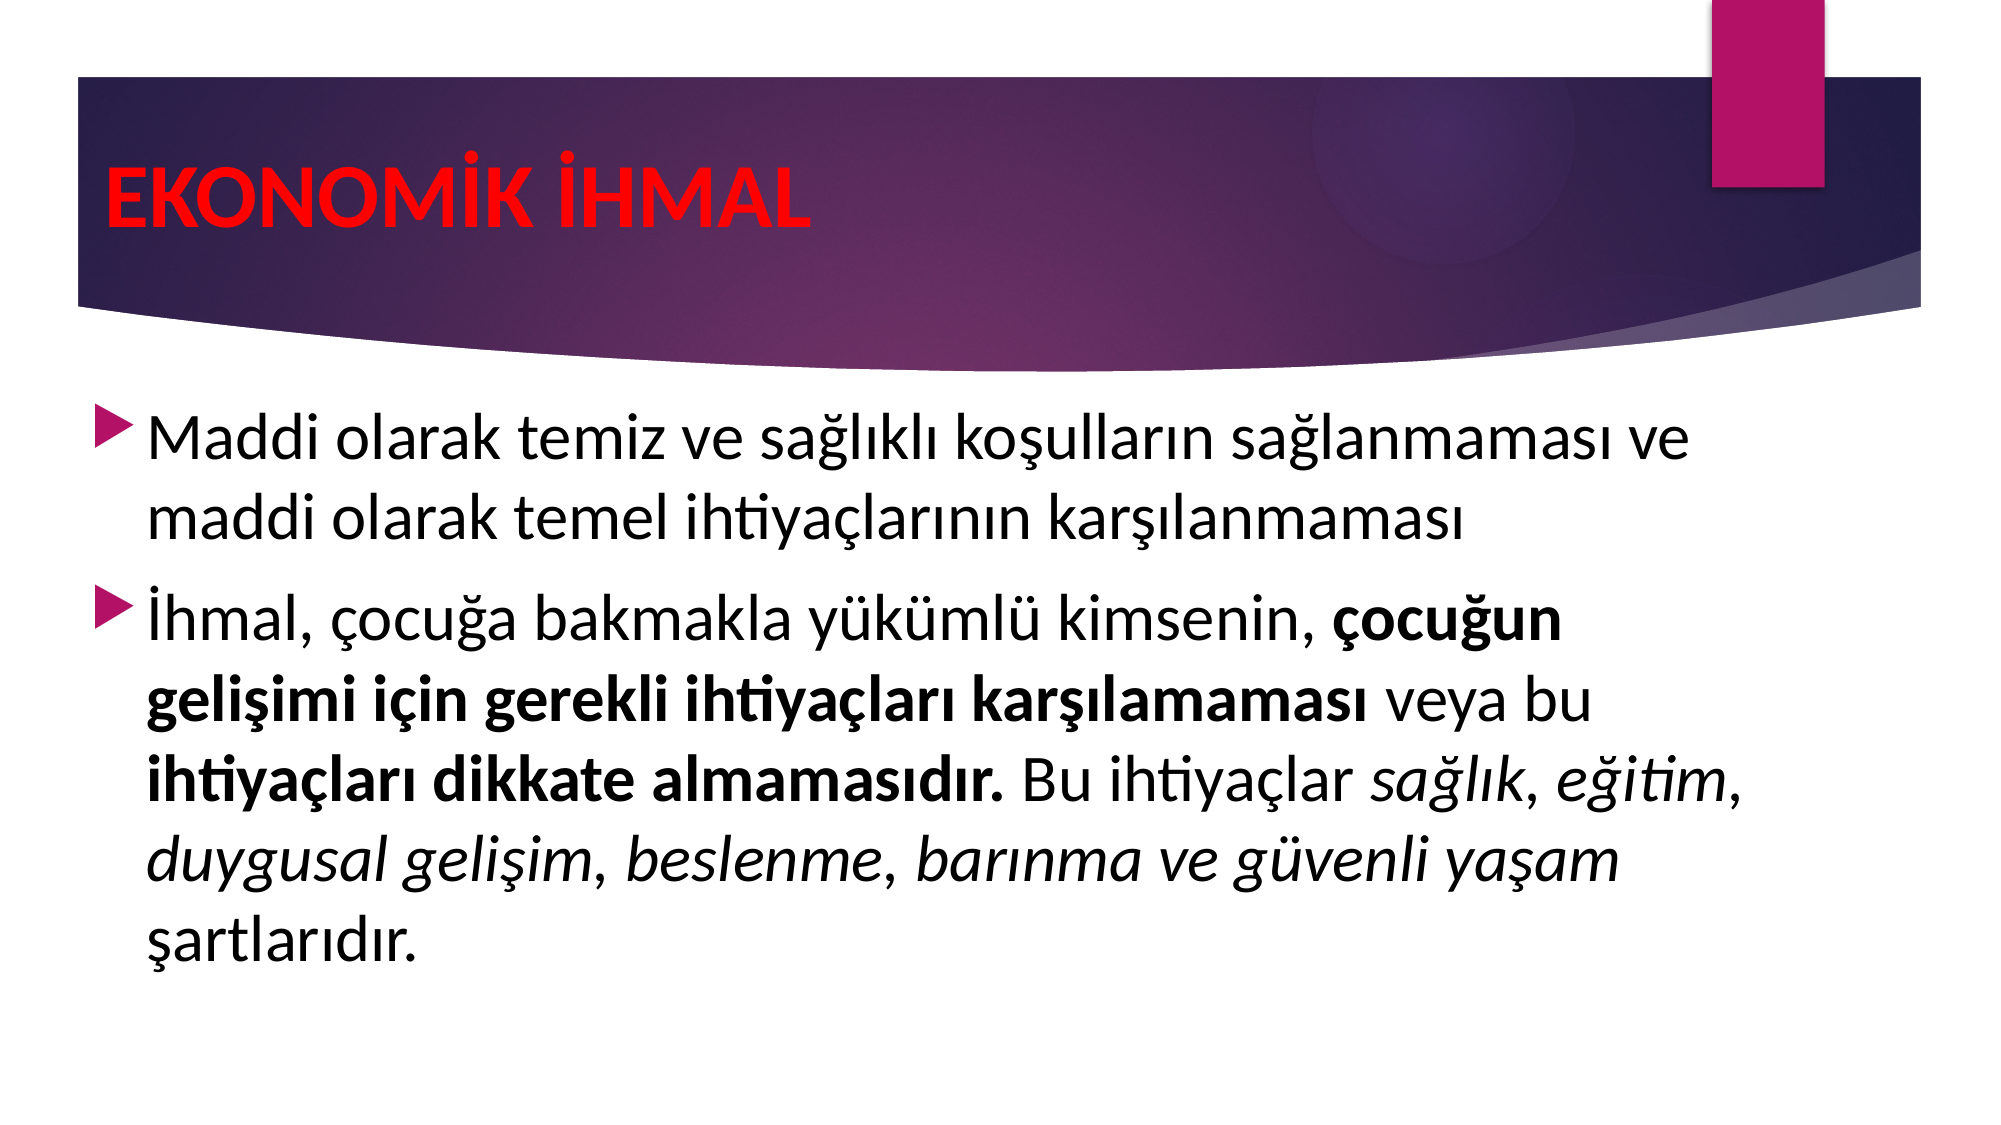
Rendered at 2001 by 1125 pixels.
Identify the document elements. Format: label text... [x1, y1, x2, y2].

list Maddi olarak temiz ve sağlıklı koşulların sağlanmaması ve maddi olarak temel ihtiyaçlarının karşılanmaması İhmal, çocuğa bakmakla yükümlü kimsenin, çocuğun gelişimi için gerekli ihtiyaçları karşılamaması veya bu ihtiyaçları dikkate almamasıdır. Bu ihtiyaçlar sağlık, eğitim, duygusal gelişim, beslenme, barınma ve güvenli yaşam şartlarıdır. [75, 385, 1801, 1012]
title EKONOMİK İHMAL [89, 82, 1779, 300]
